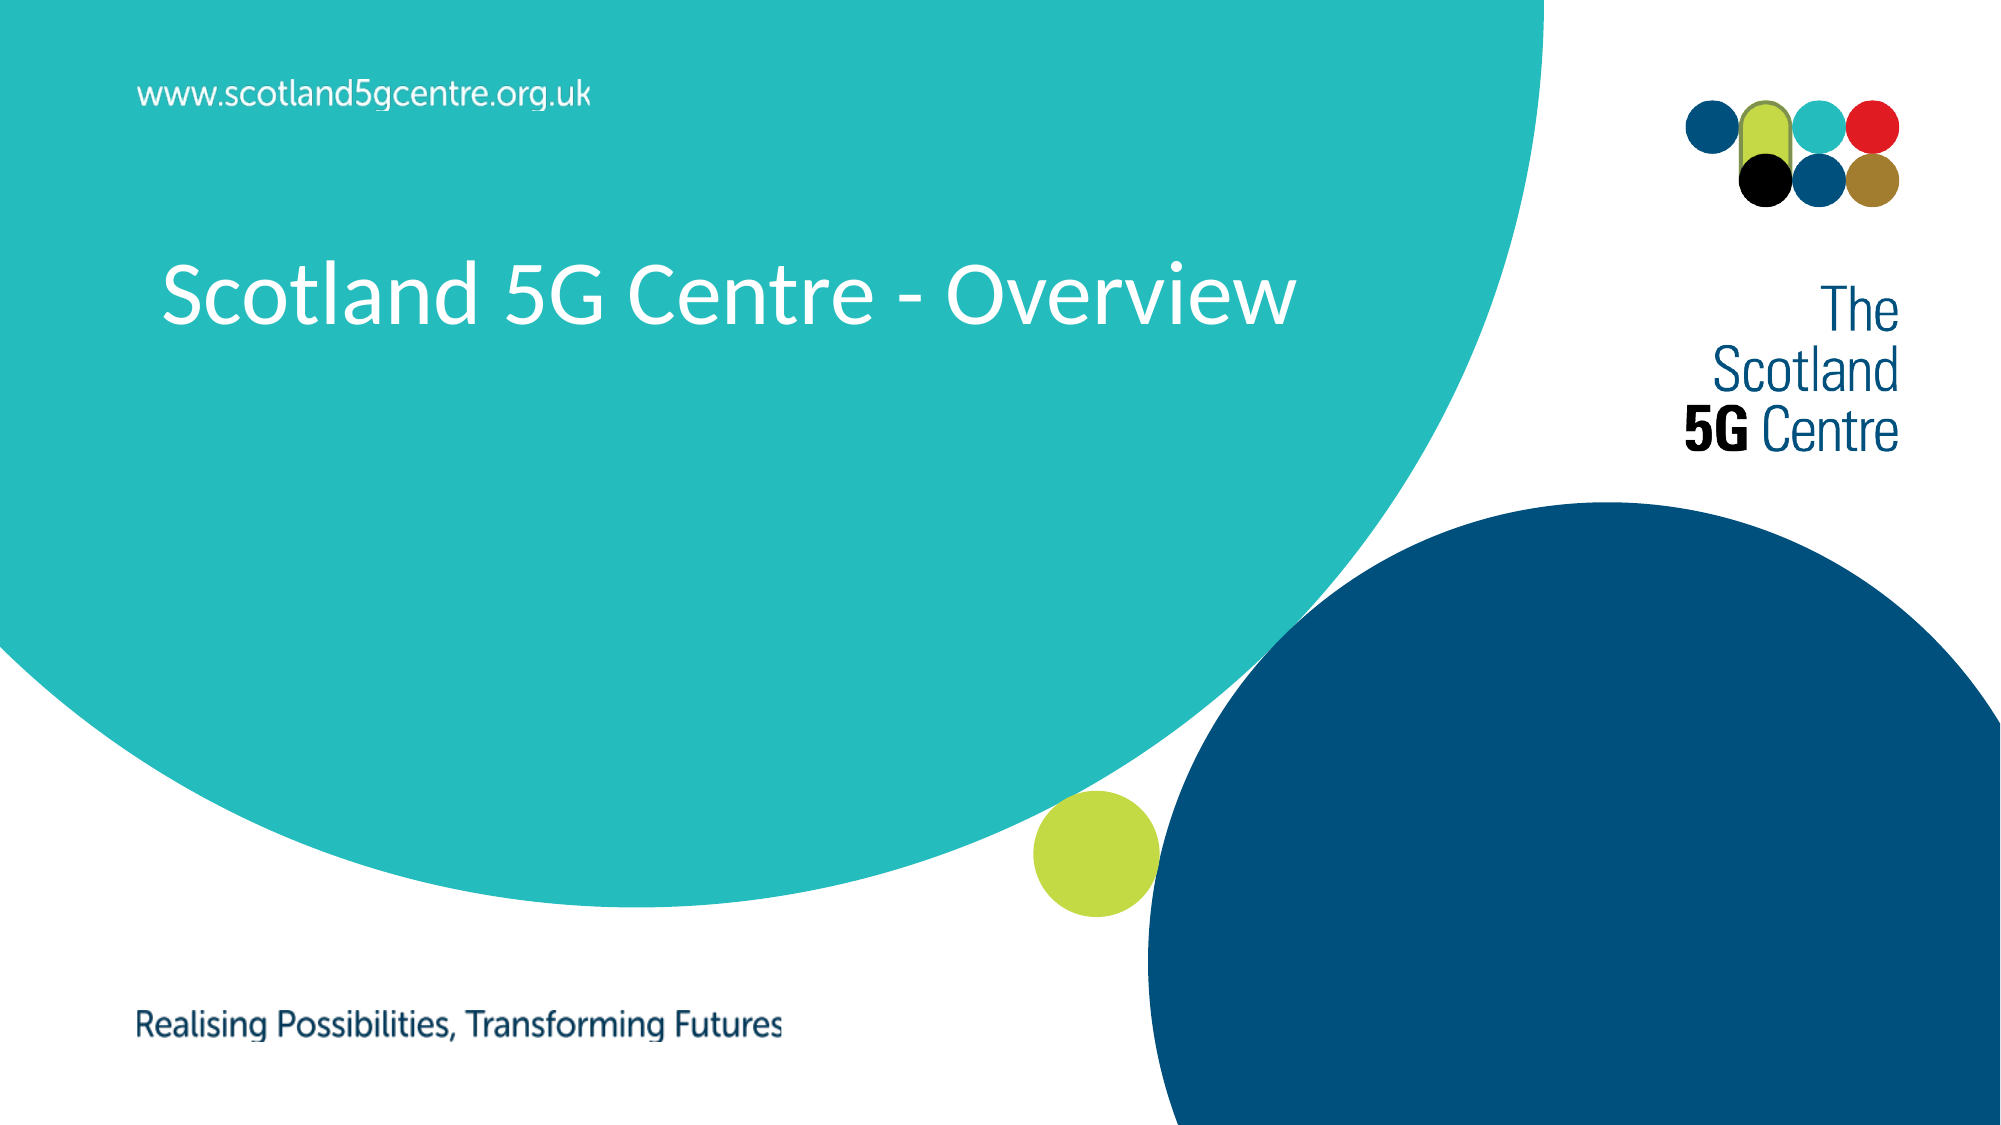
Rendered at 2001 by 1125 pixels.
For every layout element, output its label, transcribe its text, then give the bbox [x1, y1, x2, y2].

picture [1631, 46, 1953, 503]
title Scotland 5G Centre - Overview [160, 172, 1376, 425]
